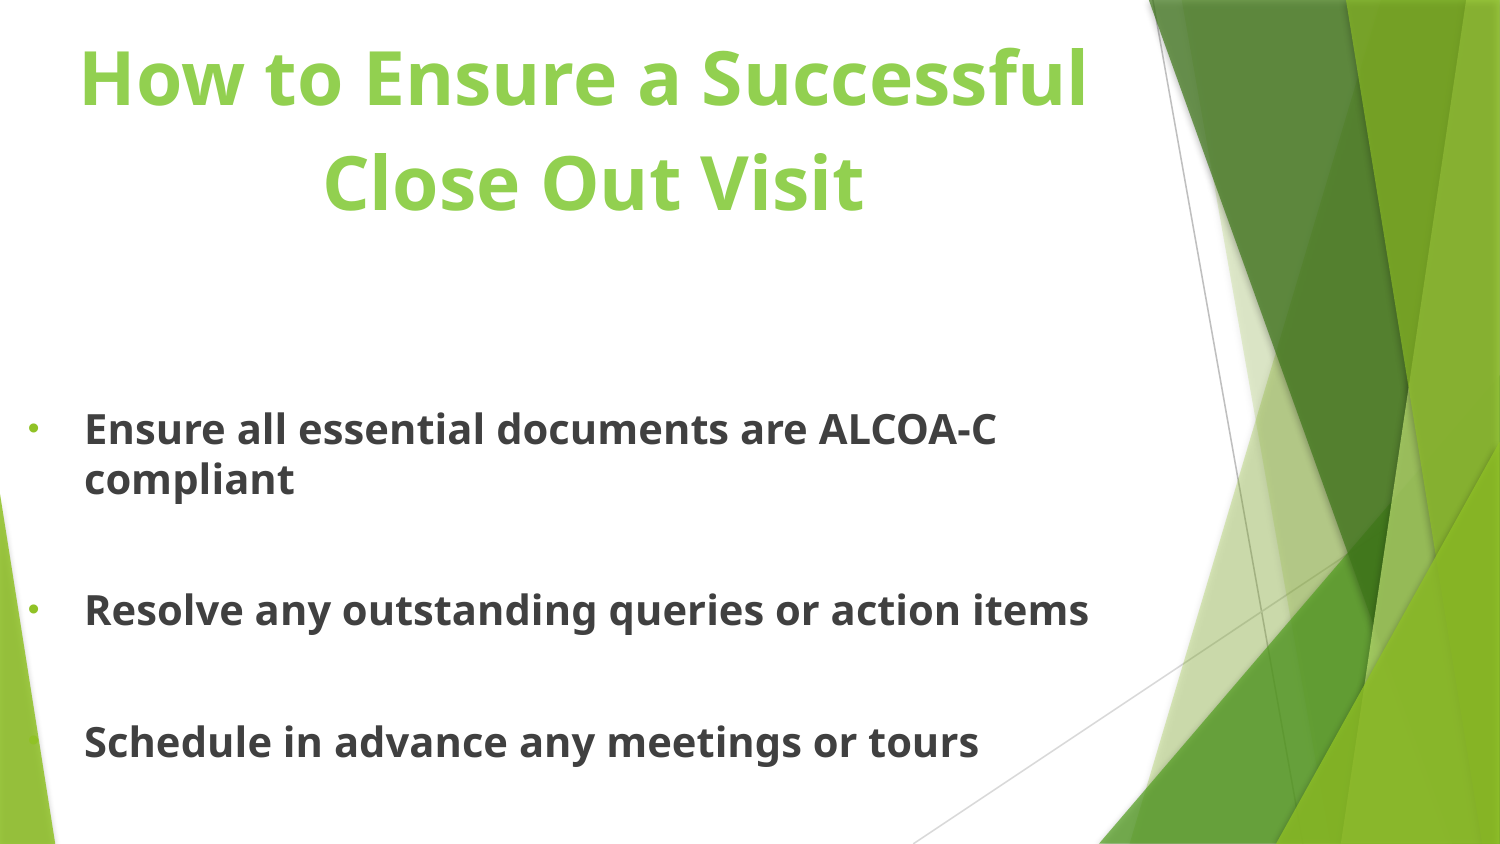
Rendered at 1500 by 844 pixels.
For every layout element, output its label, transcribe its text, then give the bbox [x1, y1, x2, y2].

subtitle How to Ensure a Successful Close Out Visit Ensure all essential documents are ALCOA-C compliant Resolve any outstanding queries or action items Schedule in advance any meetings or tours [12, 22, 1175, 832]
